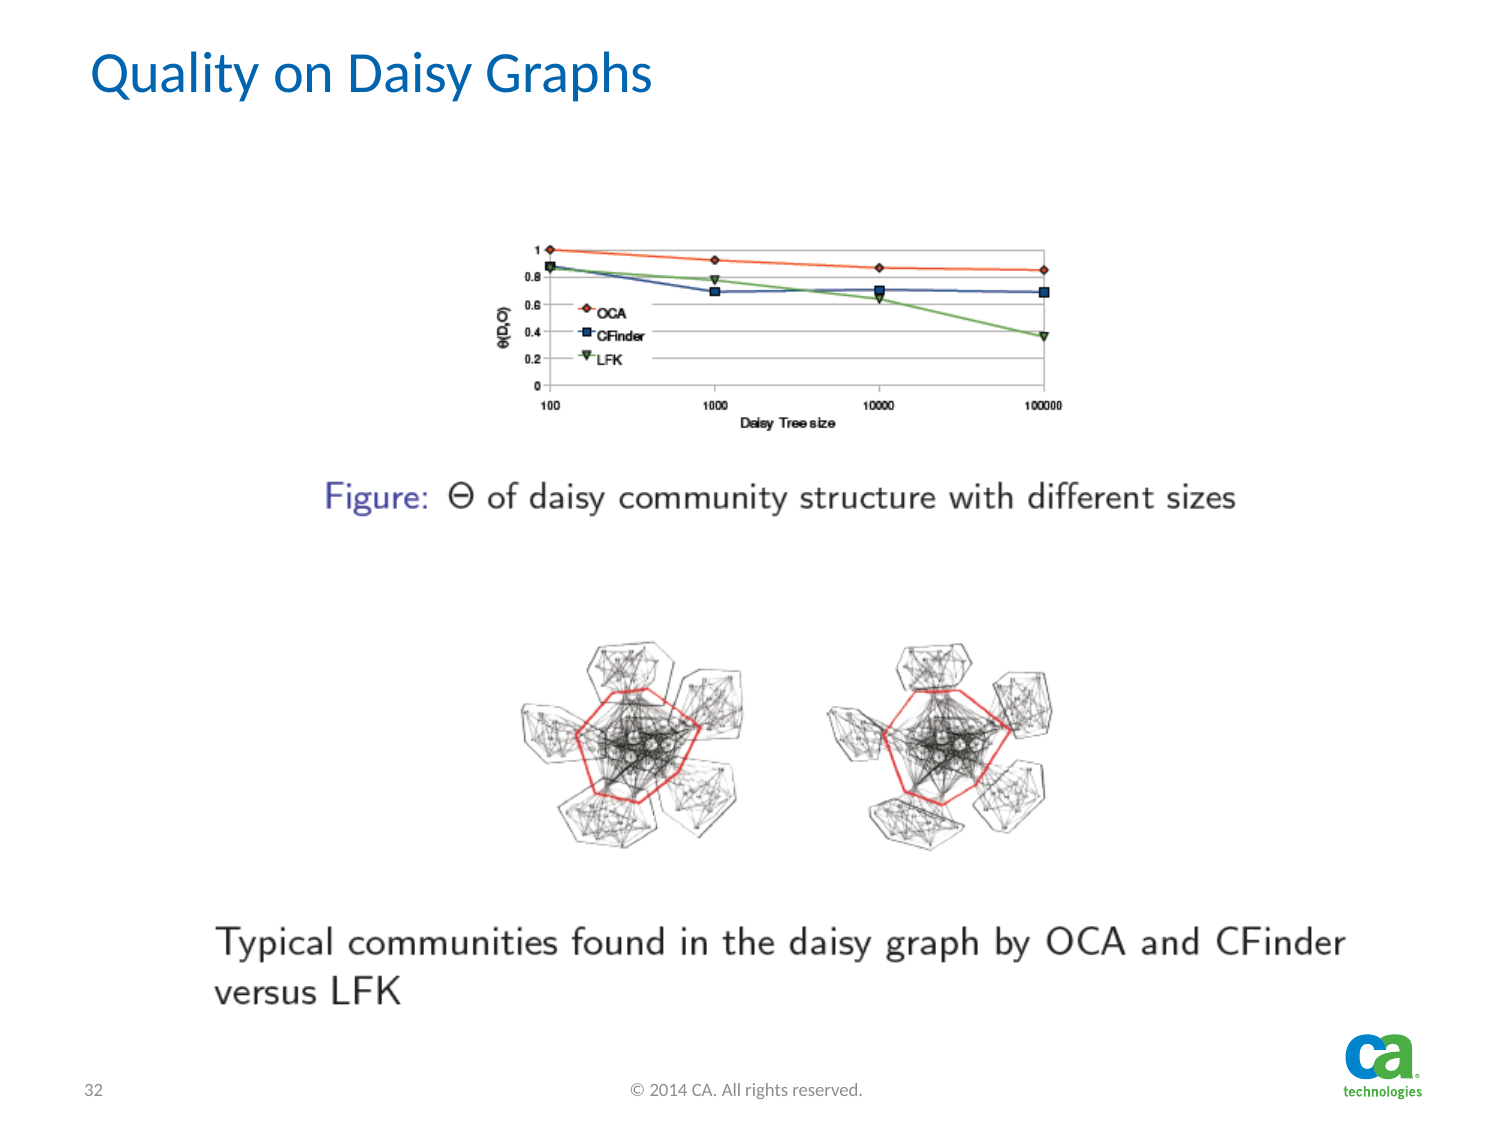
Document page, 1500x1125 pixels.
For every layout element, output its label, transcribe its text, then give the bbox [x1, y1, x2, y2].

picture [170, 207, 1361, 1012]
title Quality on Daisy Graphs [75, 34, 1425, 188]
